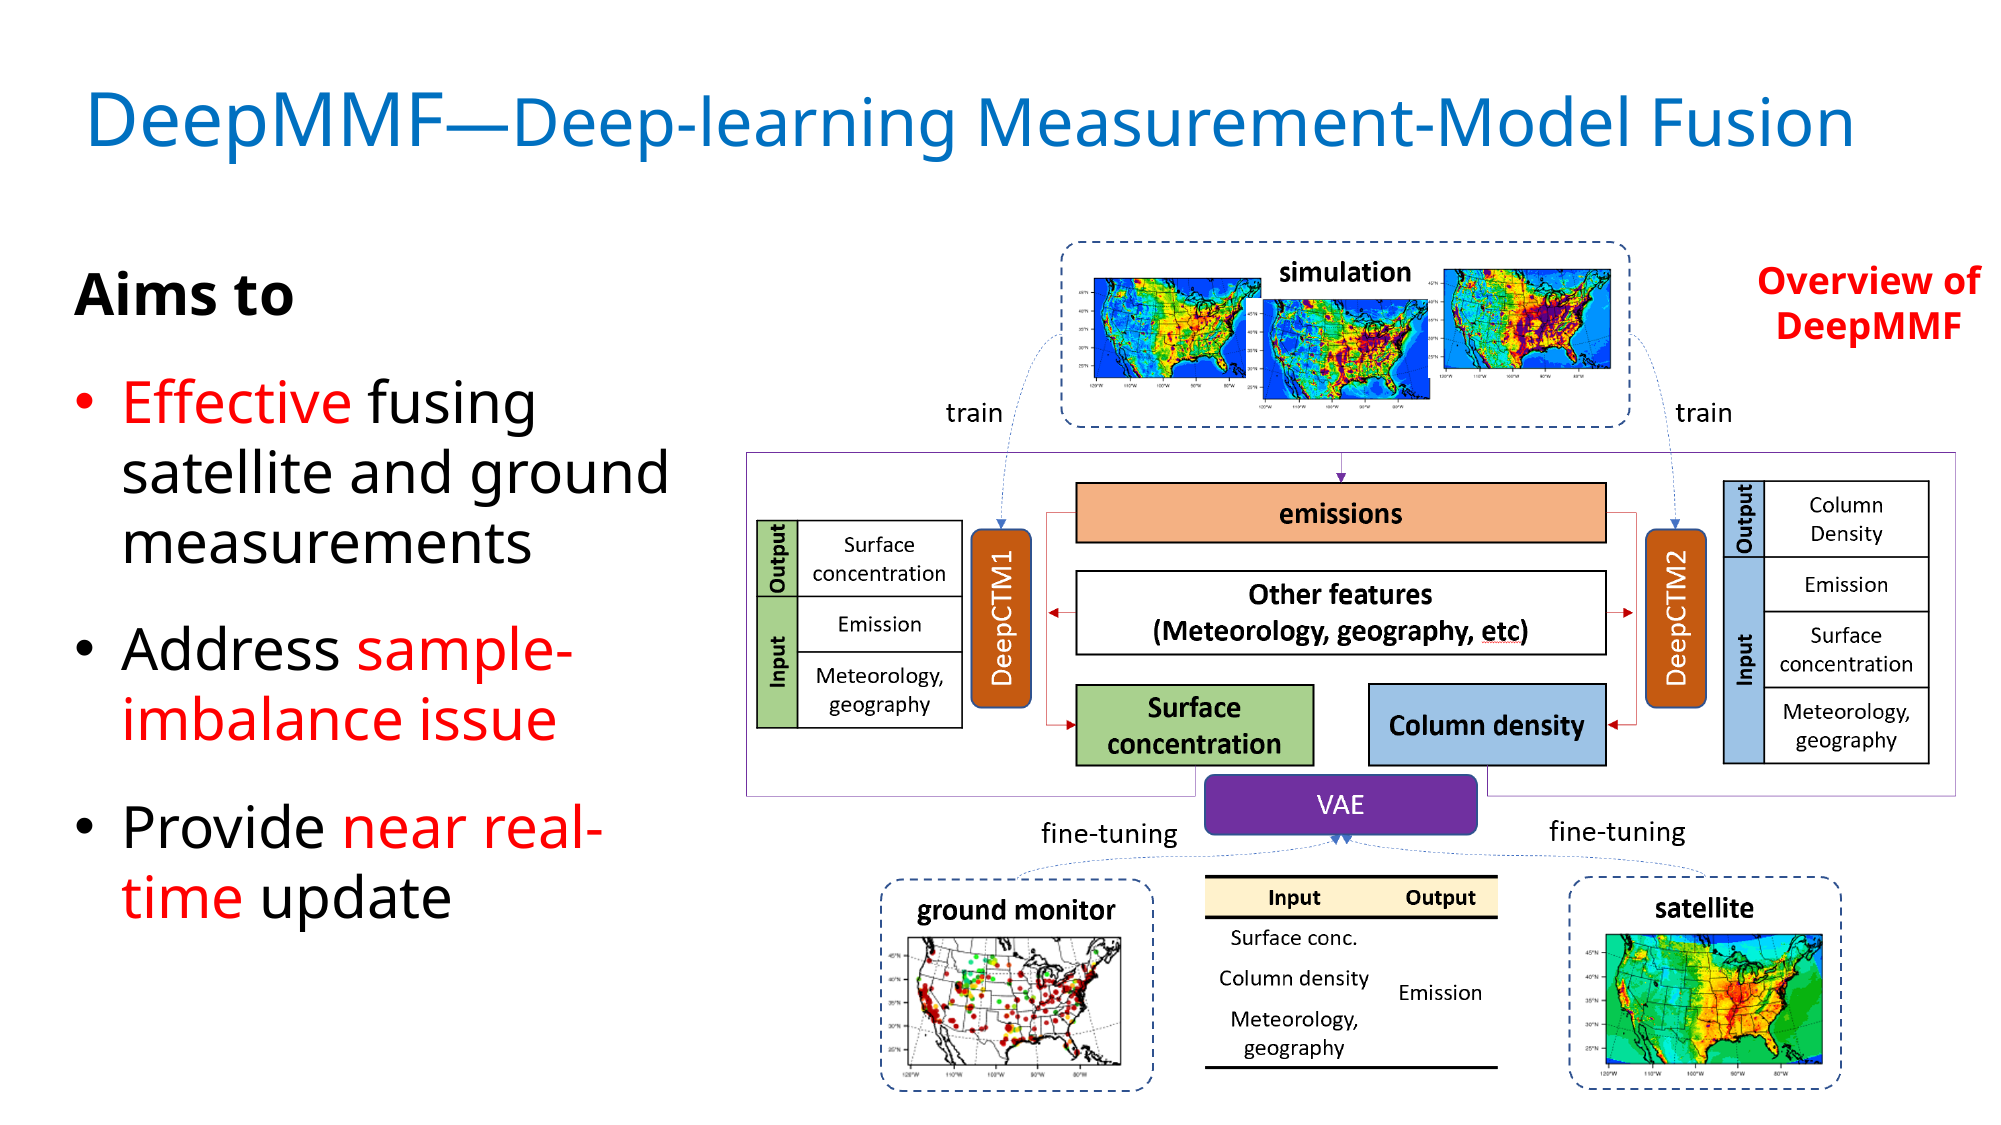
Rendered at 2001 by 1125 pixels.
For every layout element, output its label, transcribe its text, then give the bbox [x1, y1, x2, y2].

text_box Aims to Effective fusing satellite and ground measurements Address sample-imbalance issue Provide near real-time update [59, 249, 727, 938]
text_box Overview of DeepMMF [1967, 249, 2000, 355]
title DeepMMF—Deep-learning Measurement-Model Fusion [69, 12, 1988, 232]
picture [727, 231, 1967, 1114]
